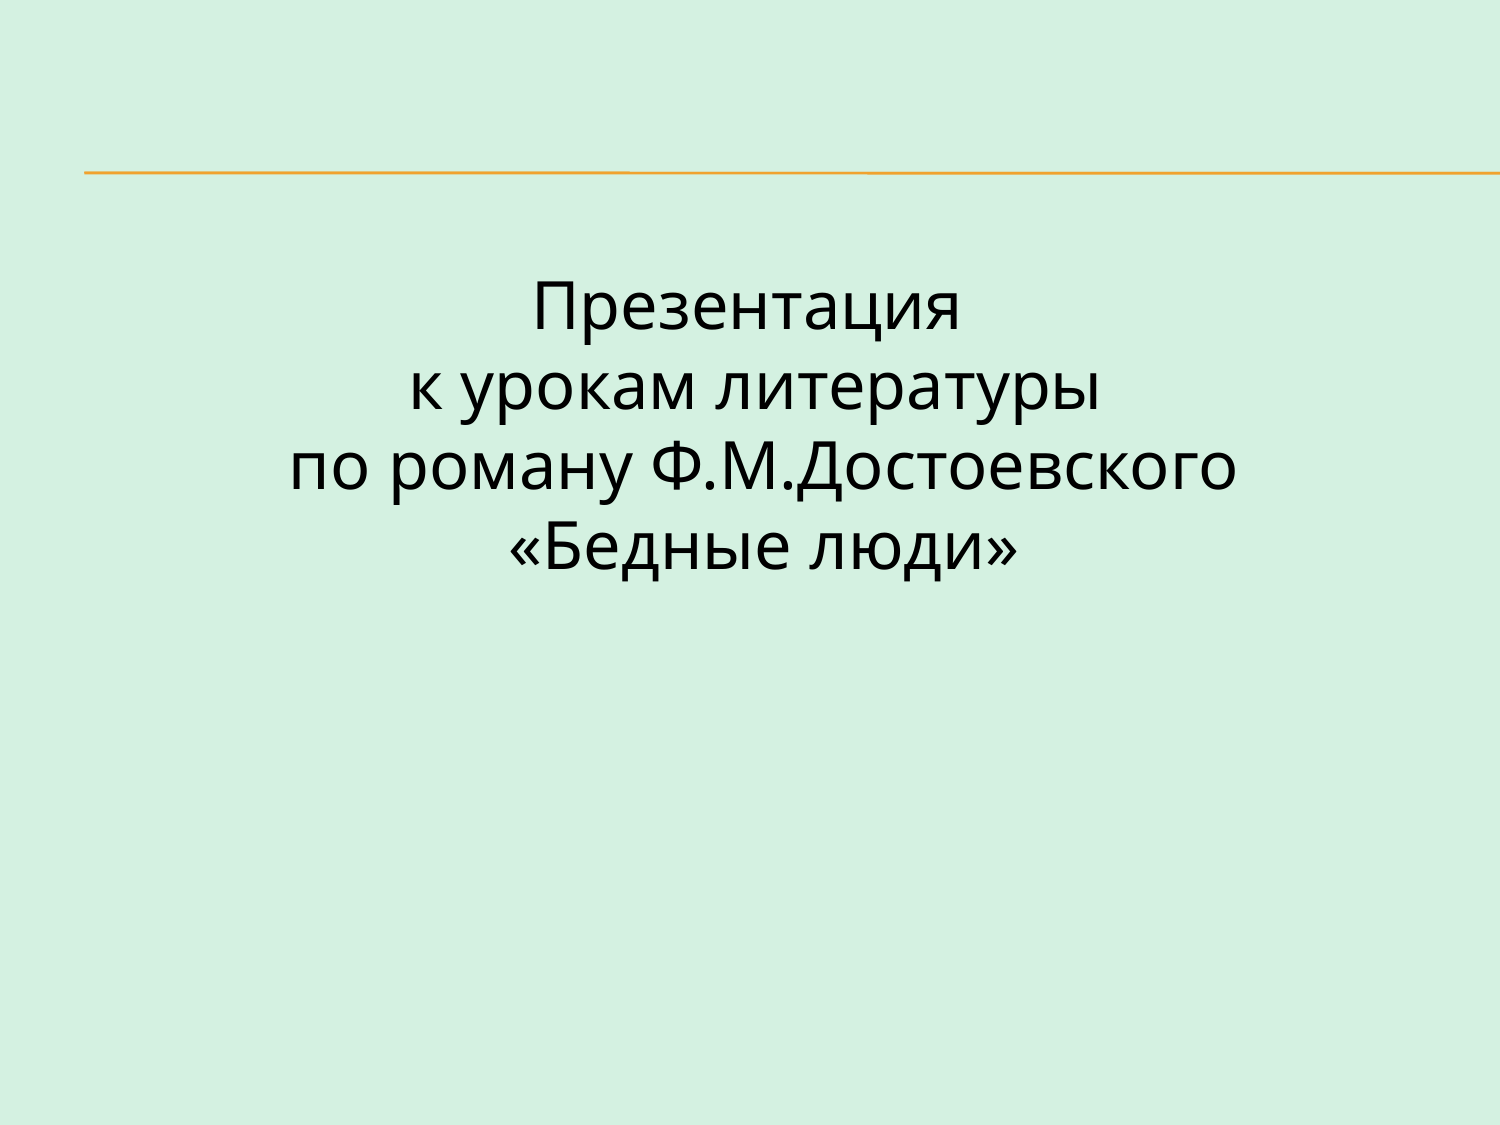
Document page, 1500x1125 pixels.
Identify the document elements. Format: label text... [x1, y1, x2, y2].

text_box Презентация к урокам литературы по роману Ф.М.Достоевского «Бедные люди» [100, 255, 1412, 590]
